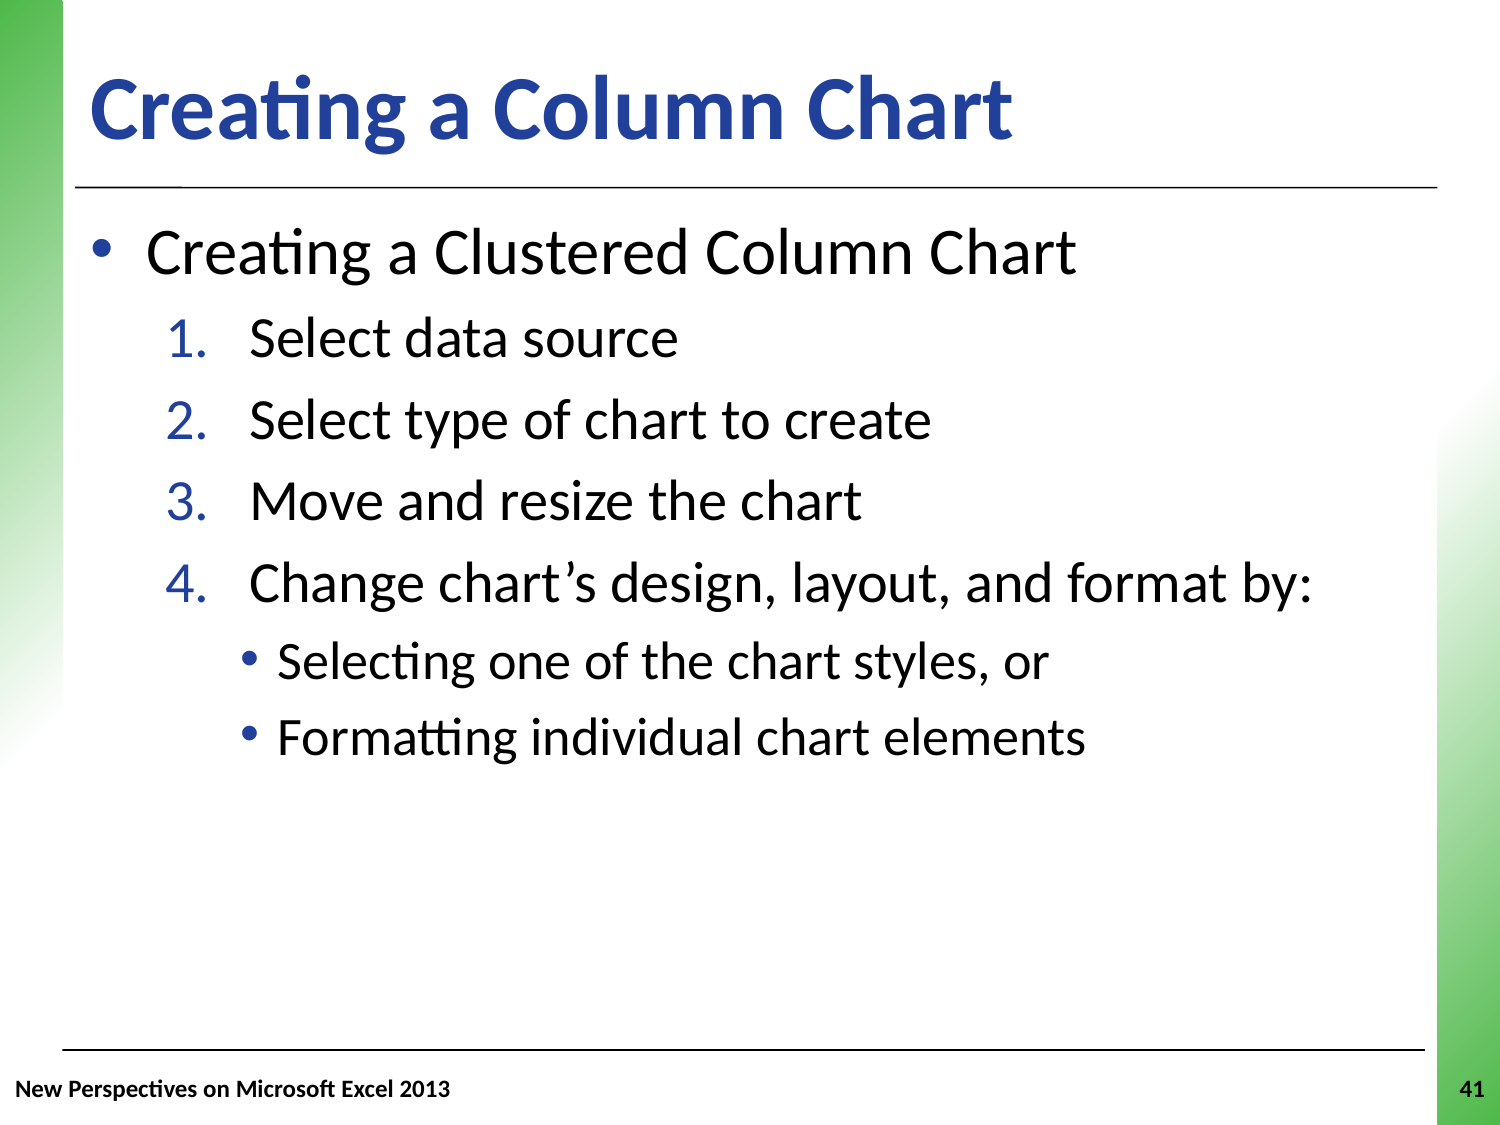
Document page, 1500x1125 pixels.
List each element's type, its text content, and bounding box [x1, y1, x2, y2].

title Creating a Column Chart [74, 24, 1438, 181]
slide_number 41 [1412, 1050, 1500, 1125]
list Creating a Clustered Column Chart Select data source Select type of chart to create Move and resize the chart Change chart’s design, layout, and format by: Selecting one of the chart styles, or Formatting individual chart elements [74, 199, 1426, 1006]
footer New Perspectives on Microsoft Excel 2013 [0, 1050, 1350, 1125]
